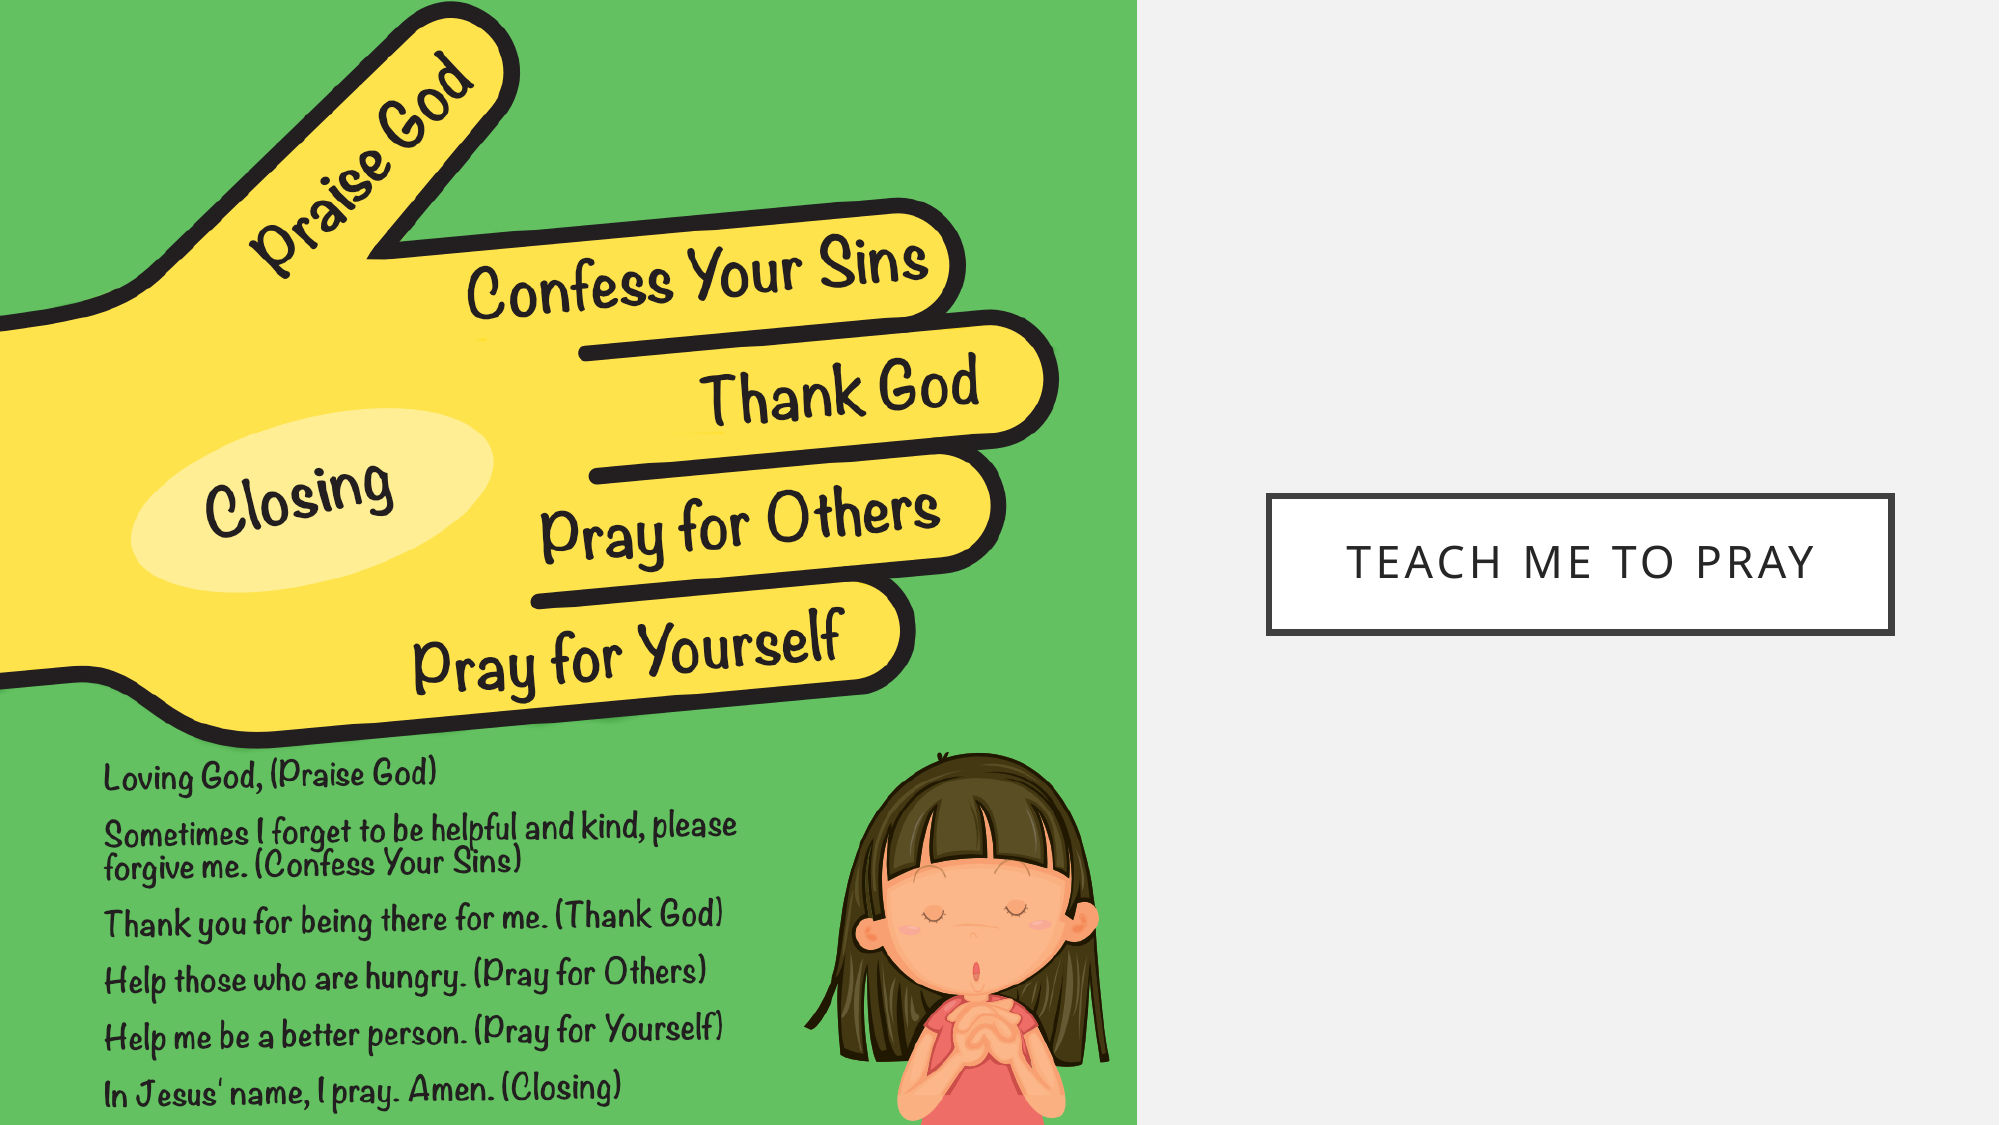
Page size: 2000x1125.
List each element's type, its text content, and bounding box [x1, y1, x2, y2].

text_box Teach me to pray [1269, 496, 1892, 633]
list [0, 0, 1137, 1125]
